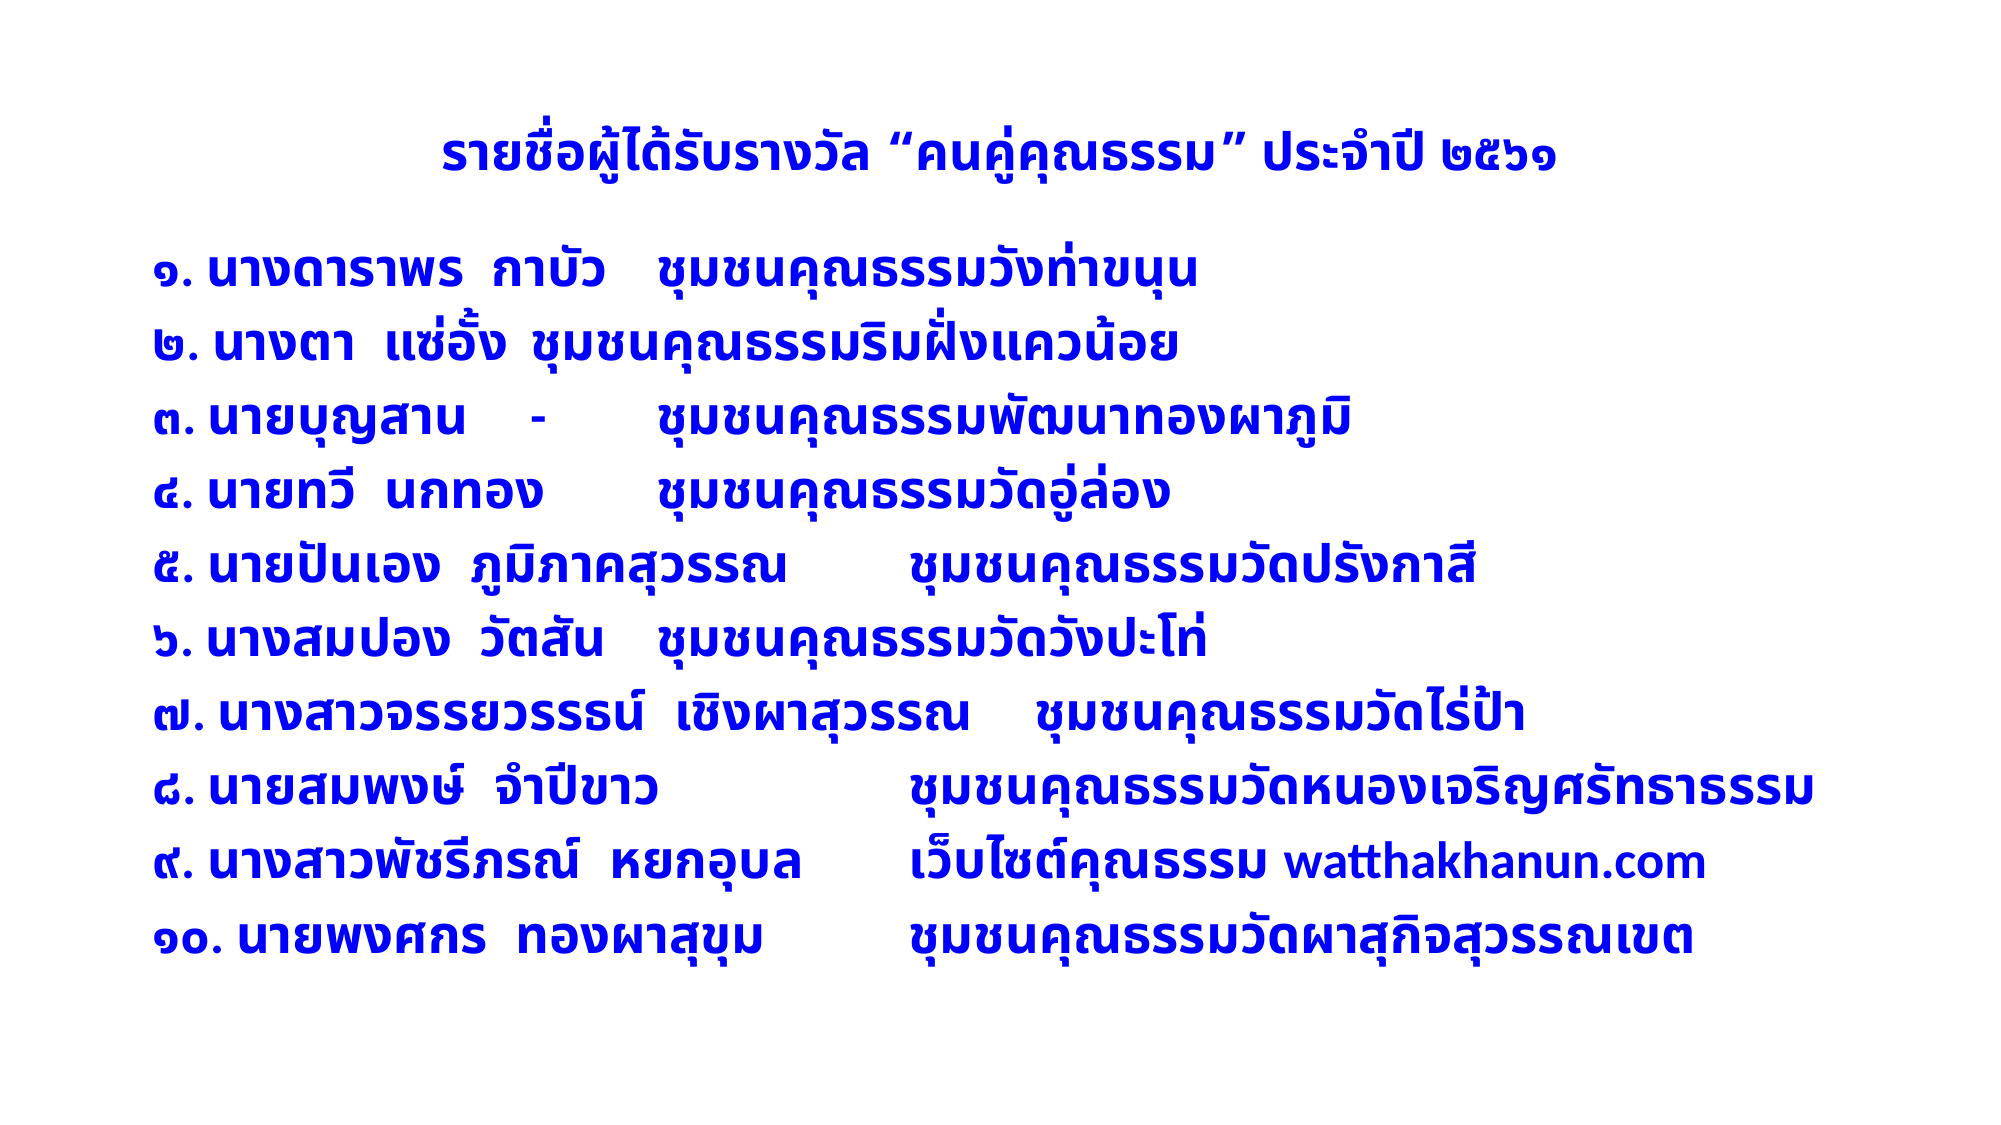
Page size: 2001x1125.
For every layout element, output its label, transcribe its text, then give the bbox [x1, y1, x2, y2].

list รายชื่อผู้ได้รับรางวัล “คนคู่คุณธรรม” ประจำปี ๒๕๖๑ ๑. นางดาราพร กาบัว ชุมชนคุณธรรมวังท่าขนุน ๒. นางตา แซ่อั้ง ชุมชนคุณธรรมริมฝั่งแควน้อย ๓. นายบุญสาน - ชุมชนคุณธรรมพัฒนาทองผาภูมิ ๔. นายทวี นกทอง ชุมชนคุณธรรมวัดอู่ล่อง ๕. นายปันเอง ภูมิภาคสุวรรณ ชุมชนคุณธรรมวัดปรังกาสี ๖. นางสมปอง วัตสัน ชุมชนคุณธรรมวัดวังปะโท่ ๗. นางสาวจรรยวรรธน์ เชิงผาสุวรรณ ชุมชนคุณธรรมวัดไร่ป้า ๘. นายสมพงษ์ จำปีขาว ชุมชนคุณธรรมวัดหนองเจริญศรัทธาธรรม ๙. นางสาวพัชรีภรณ์ หยกอุบล เว็บไซต์คุณธรรม watthakhanun.com ๑๐. นายพงศกร ทองผาสุขุม ชุมชนคุณธรรมวัดผาสุกิจสุวรรณเขต [137, 117, 1863, 1014]
